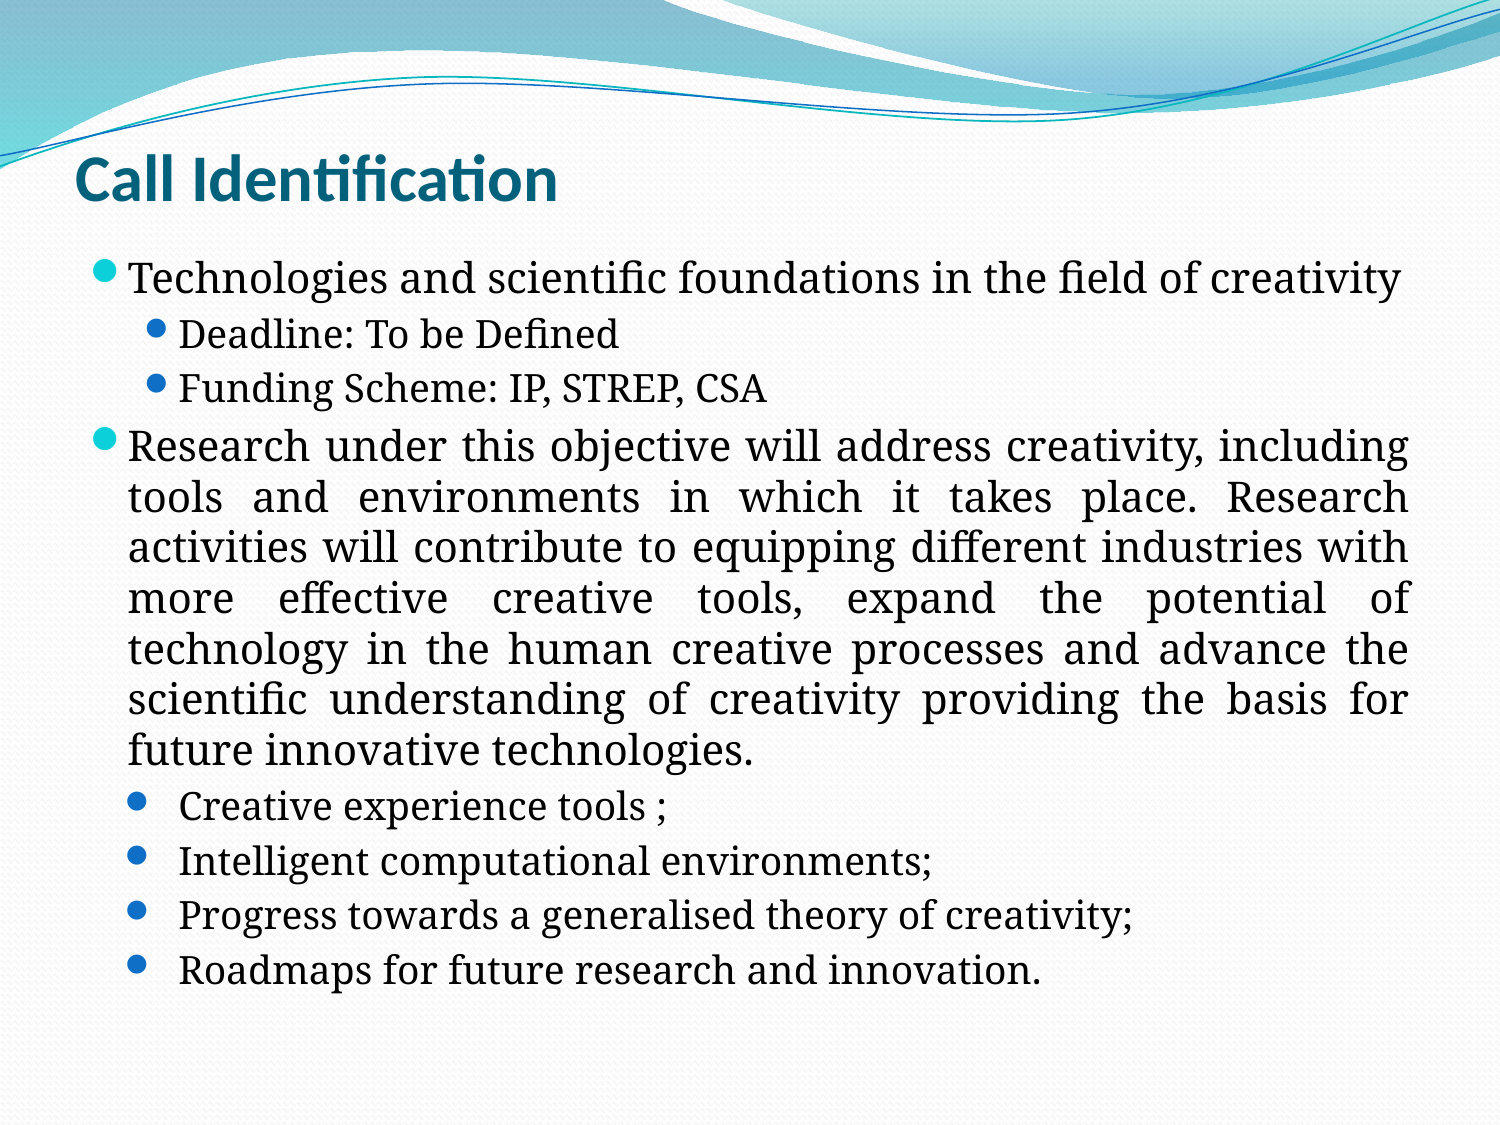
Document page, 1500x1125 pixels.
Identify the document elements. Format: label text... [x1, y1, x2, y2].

list Technologies and scientific foundations in the field of creativity Deadline: To be Defined Funding Scheme: IP, STREP, CSA Research under this objective will address creativity, including tools and environments in which it takes place. Research activities will contribute to equipping different industries with more effective creative tools, expand the potential of technology in the human creative processes and advance the scientific understanding of creativity providing the basis for future innovative technologies. Creative experience tools ; Intelligent computational environments; Progress towards a generalised theory of creativity; Roadmaps for future research and innovation. [75, 243, 1425, 1038]
title Call Identification [75, 86, 1425, 215]
